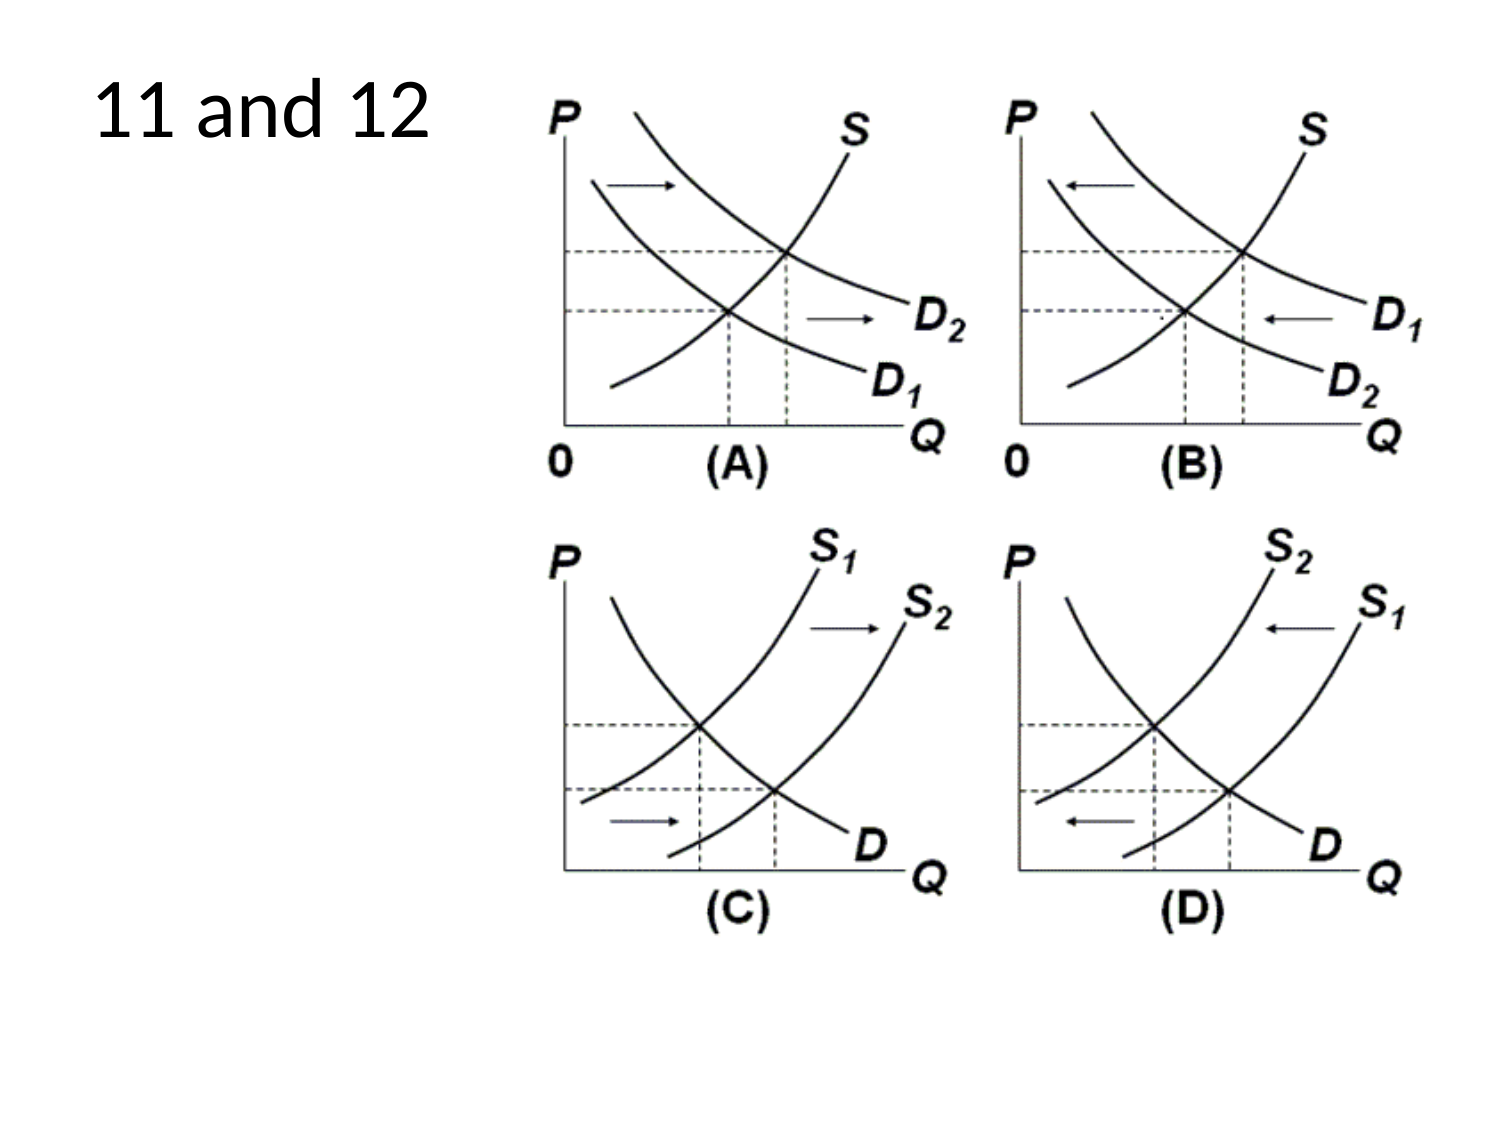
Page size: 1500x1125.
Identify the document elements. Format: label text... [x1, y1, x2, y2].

picture [537, 87, 1454, 958]
title 11 and 12 [75, 45, 1425, 163]
